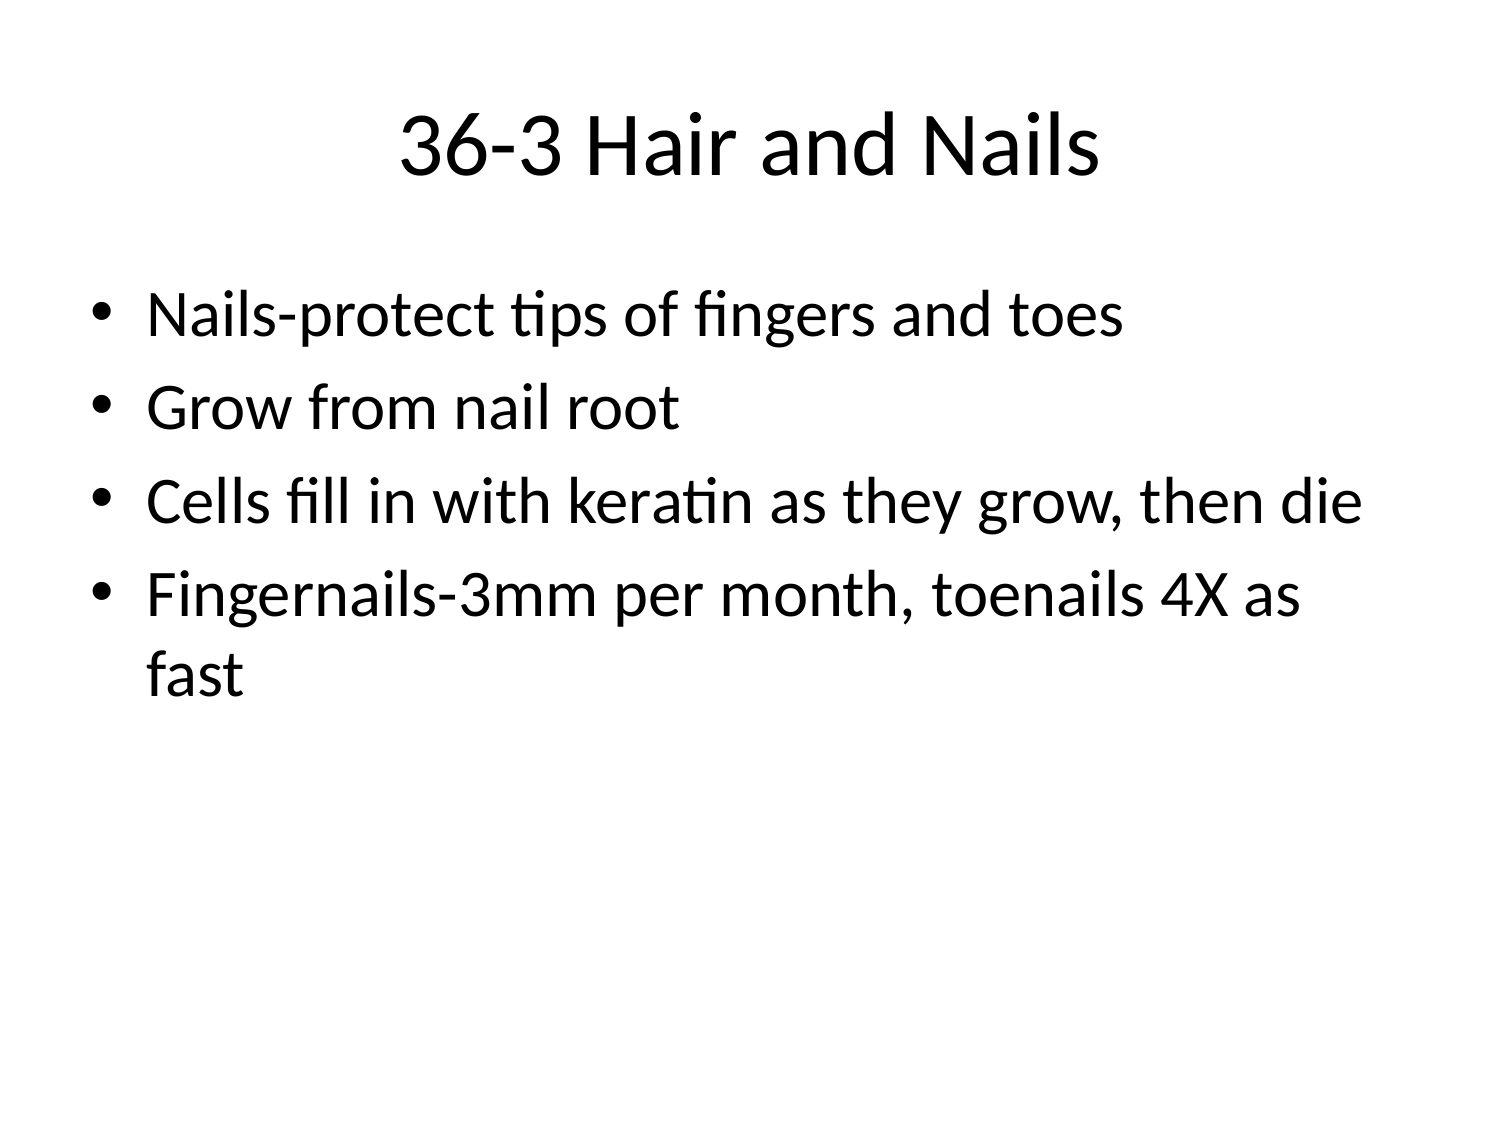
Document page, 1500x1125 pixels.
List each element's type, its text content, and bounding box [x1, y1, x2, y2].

title 36-3 Hair and Nails [75, 45, 1425, 233]
list Nails-protect tips of fingers and toes Grow from nail root Cells fill in with keratin as they grow, then die Fingernails-3mm per month, toenails 4X as fast [75, 262, 1425, 1005]
